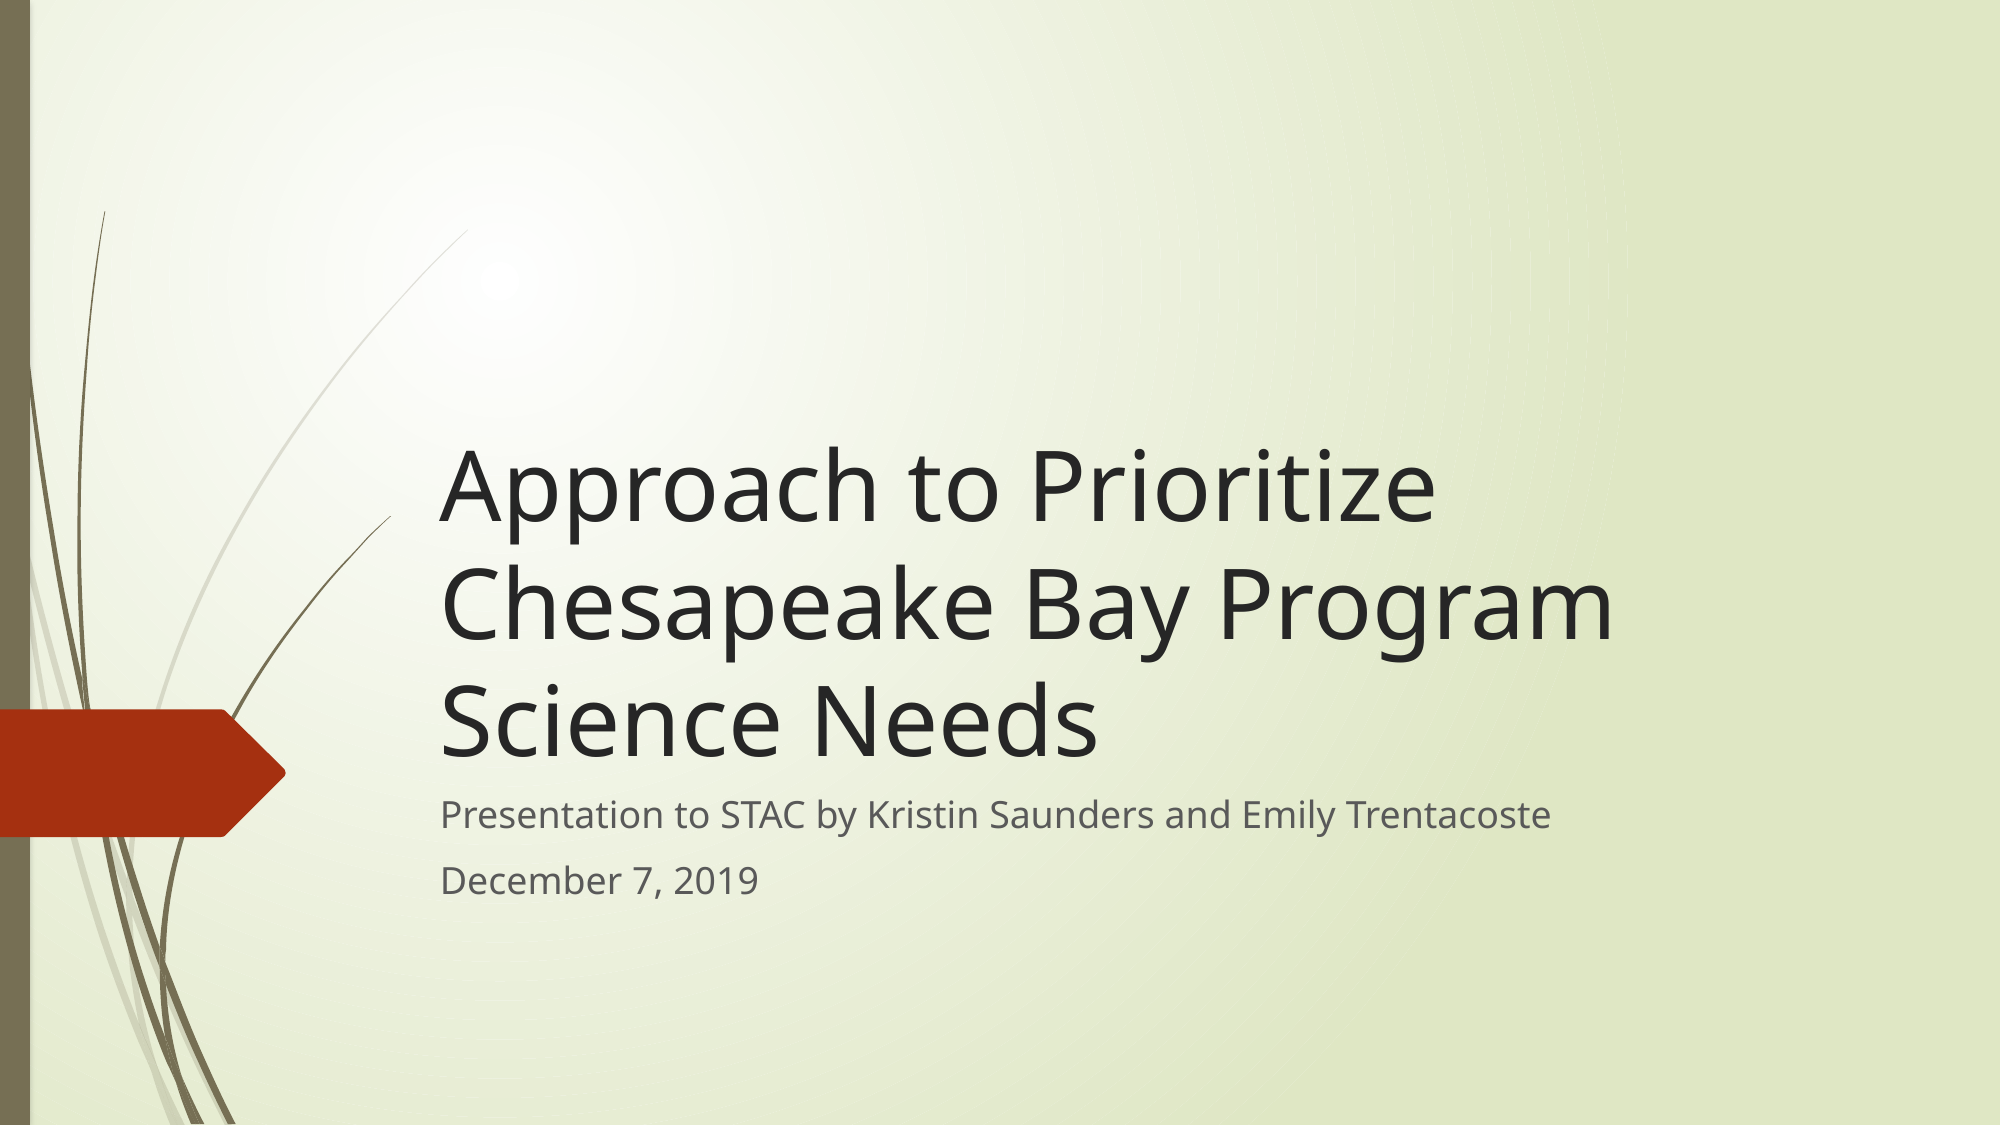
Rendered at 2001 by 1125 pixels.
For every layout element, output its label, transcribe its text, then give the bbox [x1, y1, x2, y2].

subtitle Presentation to STAC by Kristin Saunders and Emily Trentacoste December 7, 2019 [424, 783, 1888, 969]
title Approach to Prioritize Chesapeake Bay Program Science Needs [424, 412, 1888, 783]
